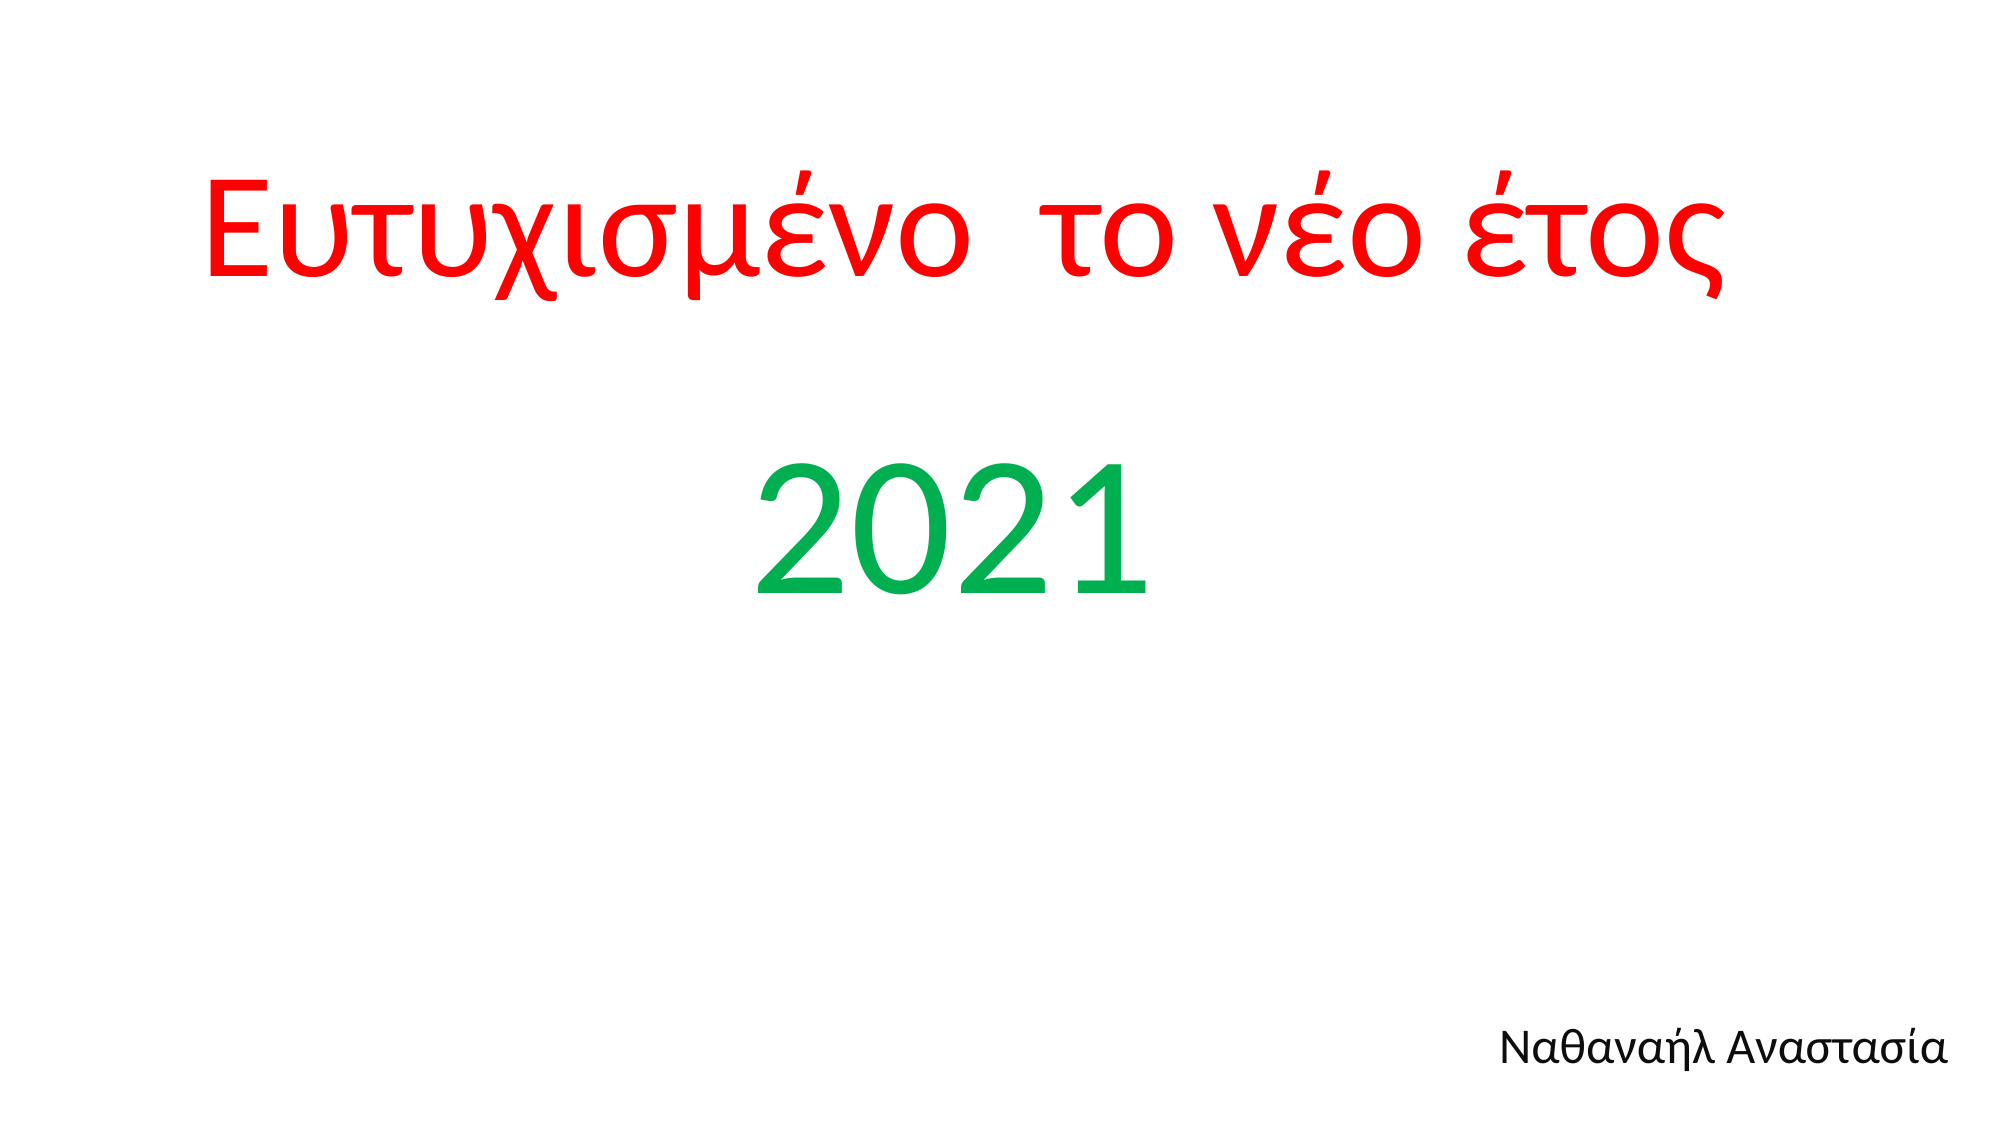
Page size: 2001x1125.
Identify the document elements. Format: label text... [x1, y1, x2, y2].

text_box 2021 [734, 386, 1840, 642]
text_box Ναθαναήλ Αναστασία [1484, 1006, 2000, 1081]
text_box Ευτυχισμένο το νέο έτος [185, 118, 1815, 314]
